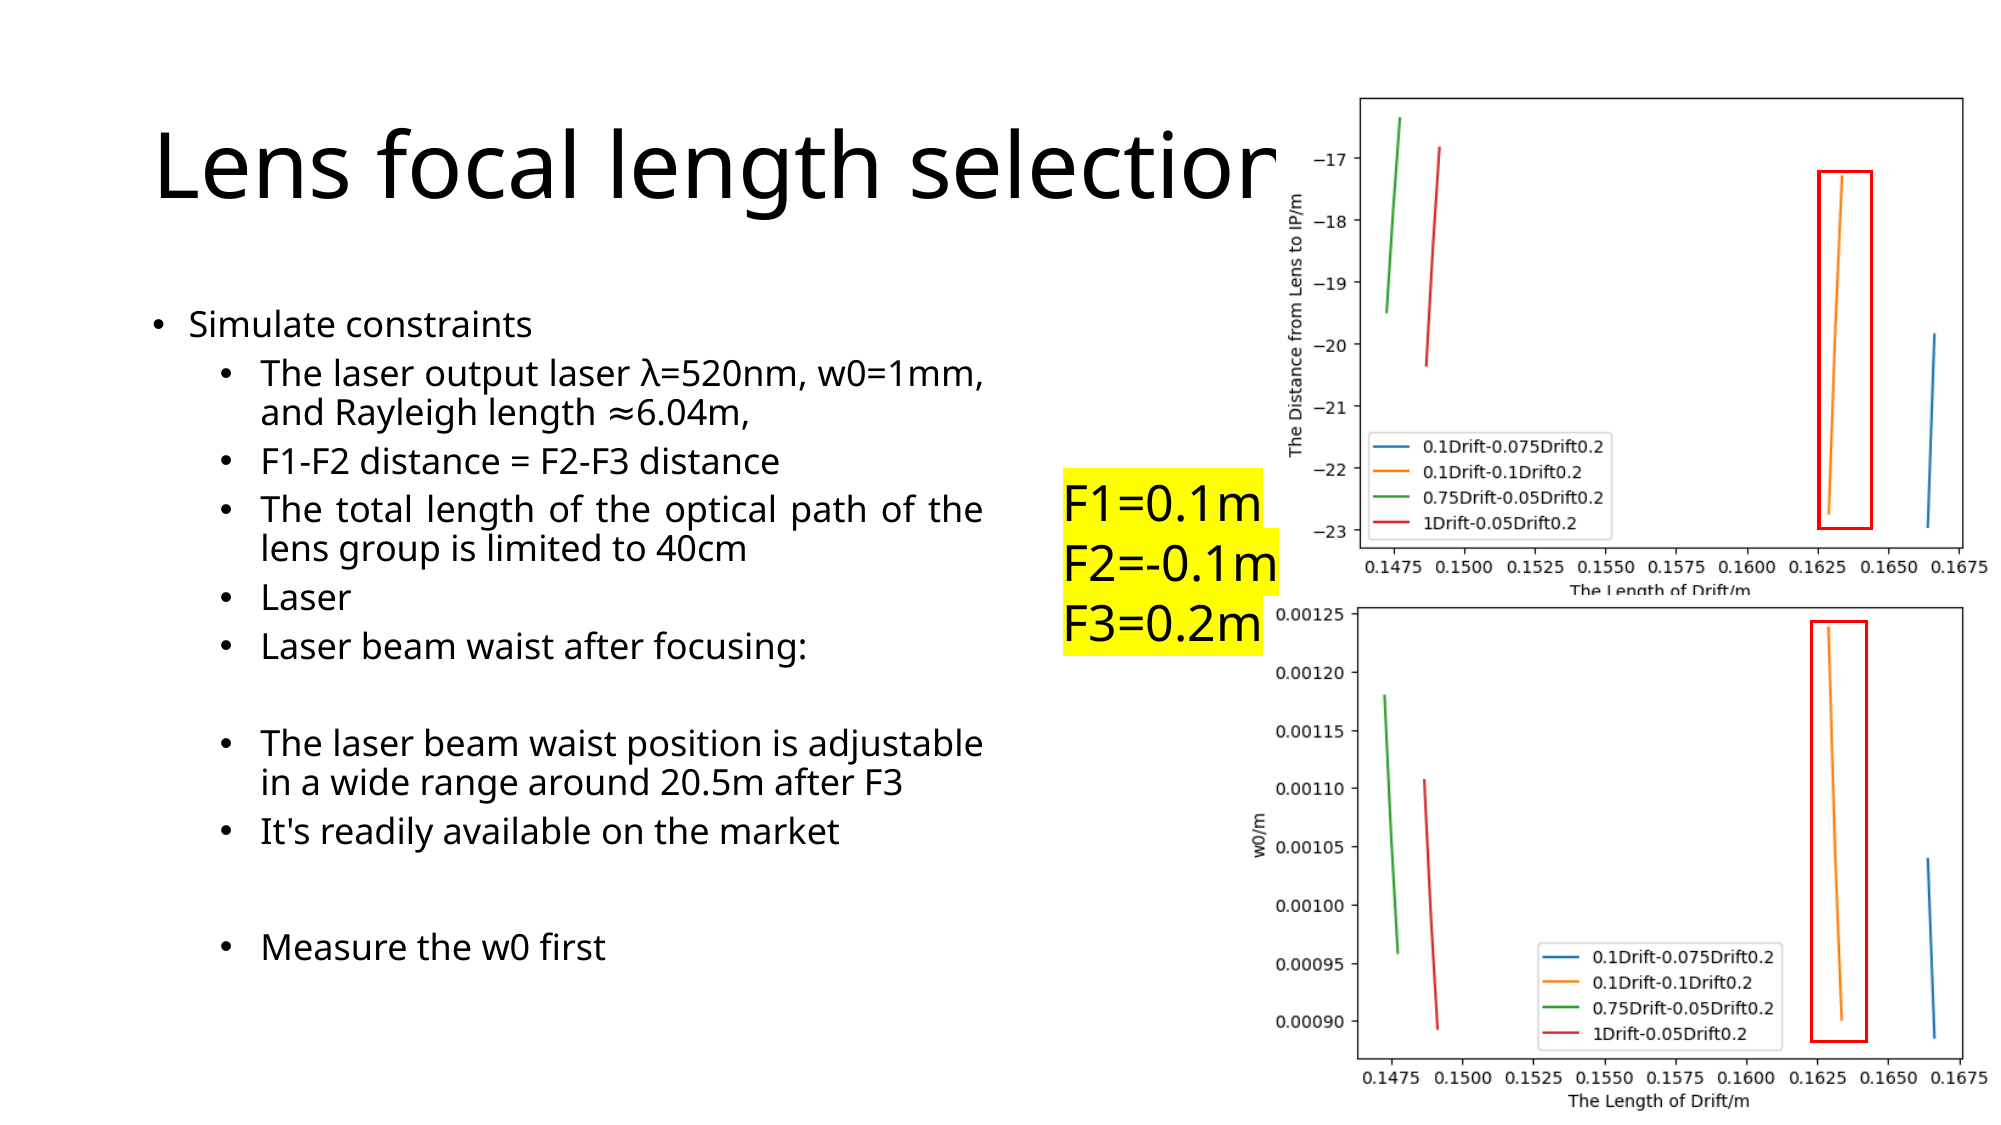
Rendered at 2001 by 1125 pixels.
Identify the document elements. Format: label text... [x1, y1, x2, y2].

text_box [1276, 86, 2000, 595]
text_box F1=0.1m F2=-0.1m F3=0.2m [1047, 463, 1276, 659]
title Lens focal length selection [137, 59, 1863, 278]
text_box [1239, 595, 2000, 1123]
